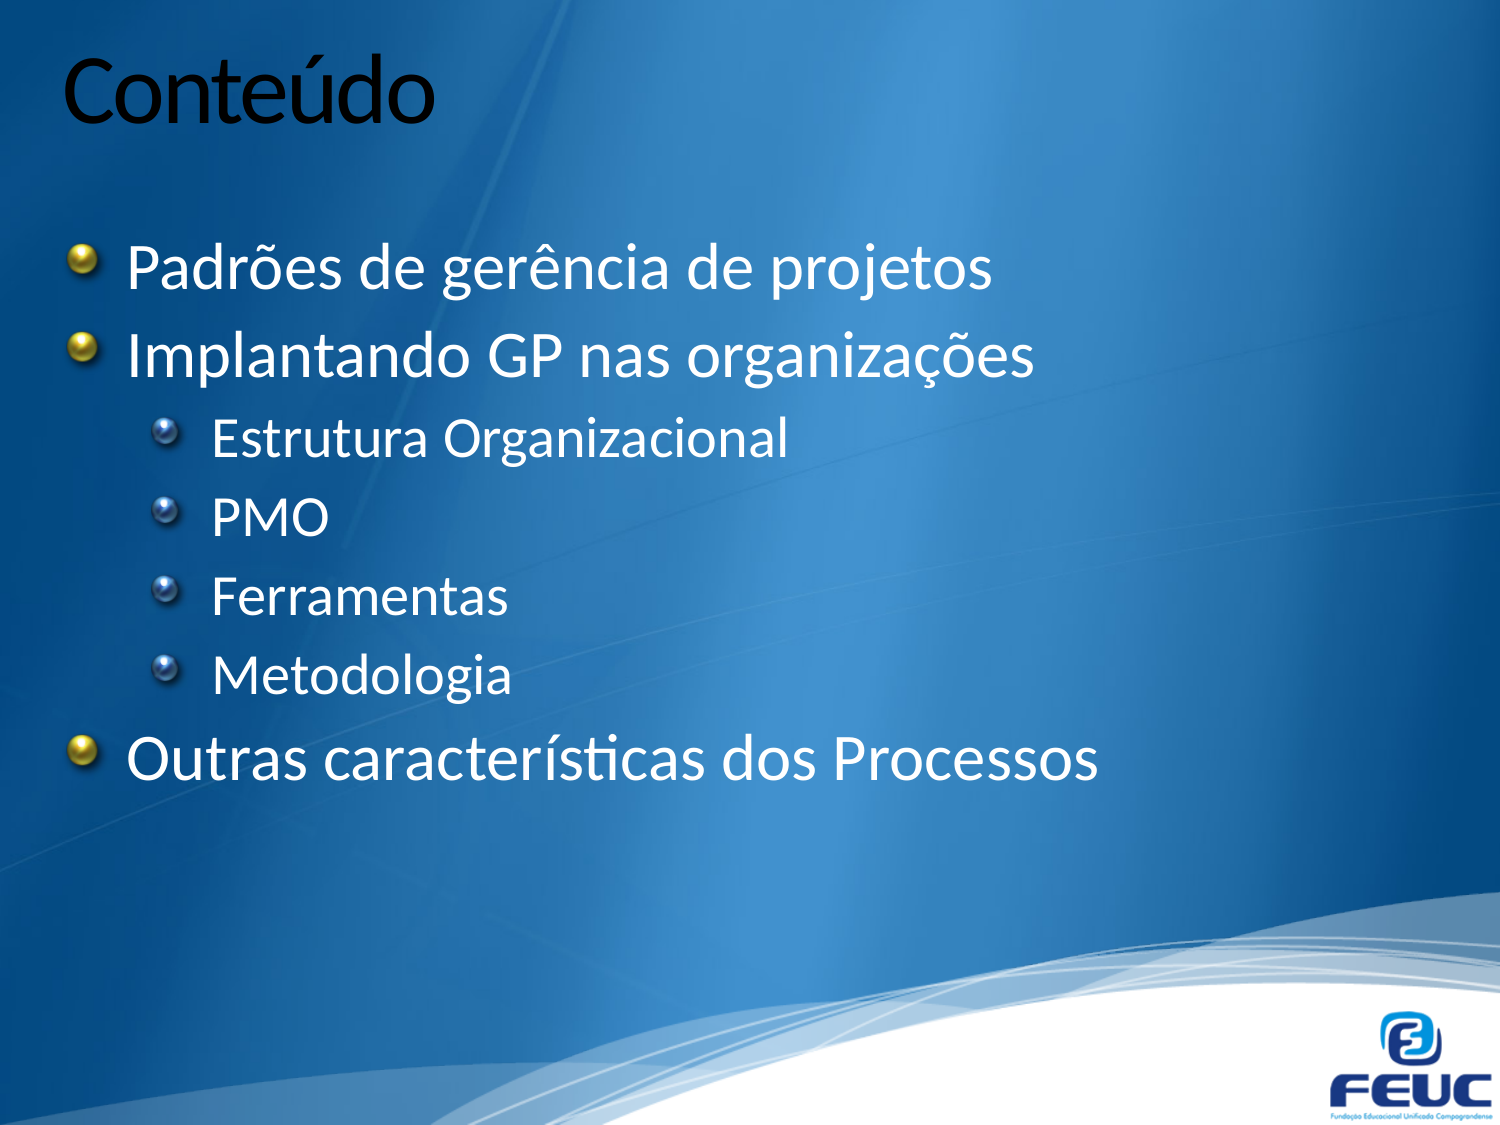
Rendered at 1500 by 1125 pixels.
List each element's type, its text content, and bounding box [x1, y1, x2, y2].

picture [0, 0, 1500, 1125]
title Conteúdo [62, 37, 1438, 147]
list Padrões de gerência de projetos Implantando GP nas organizações Estrutura Organizacional PMO Ferramentas Metodologia Outras características dos Processos [62, 231, 1438, 806]
